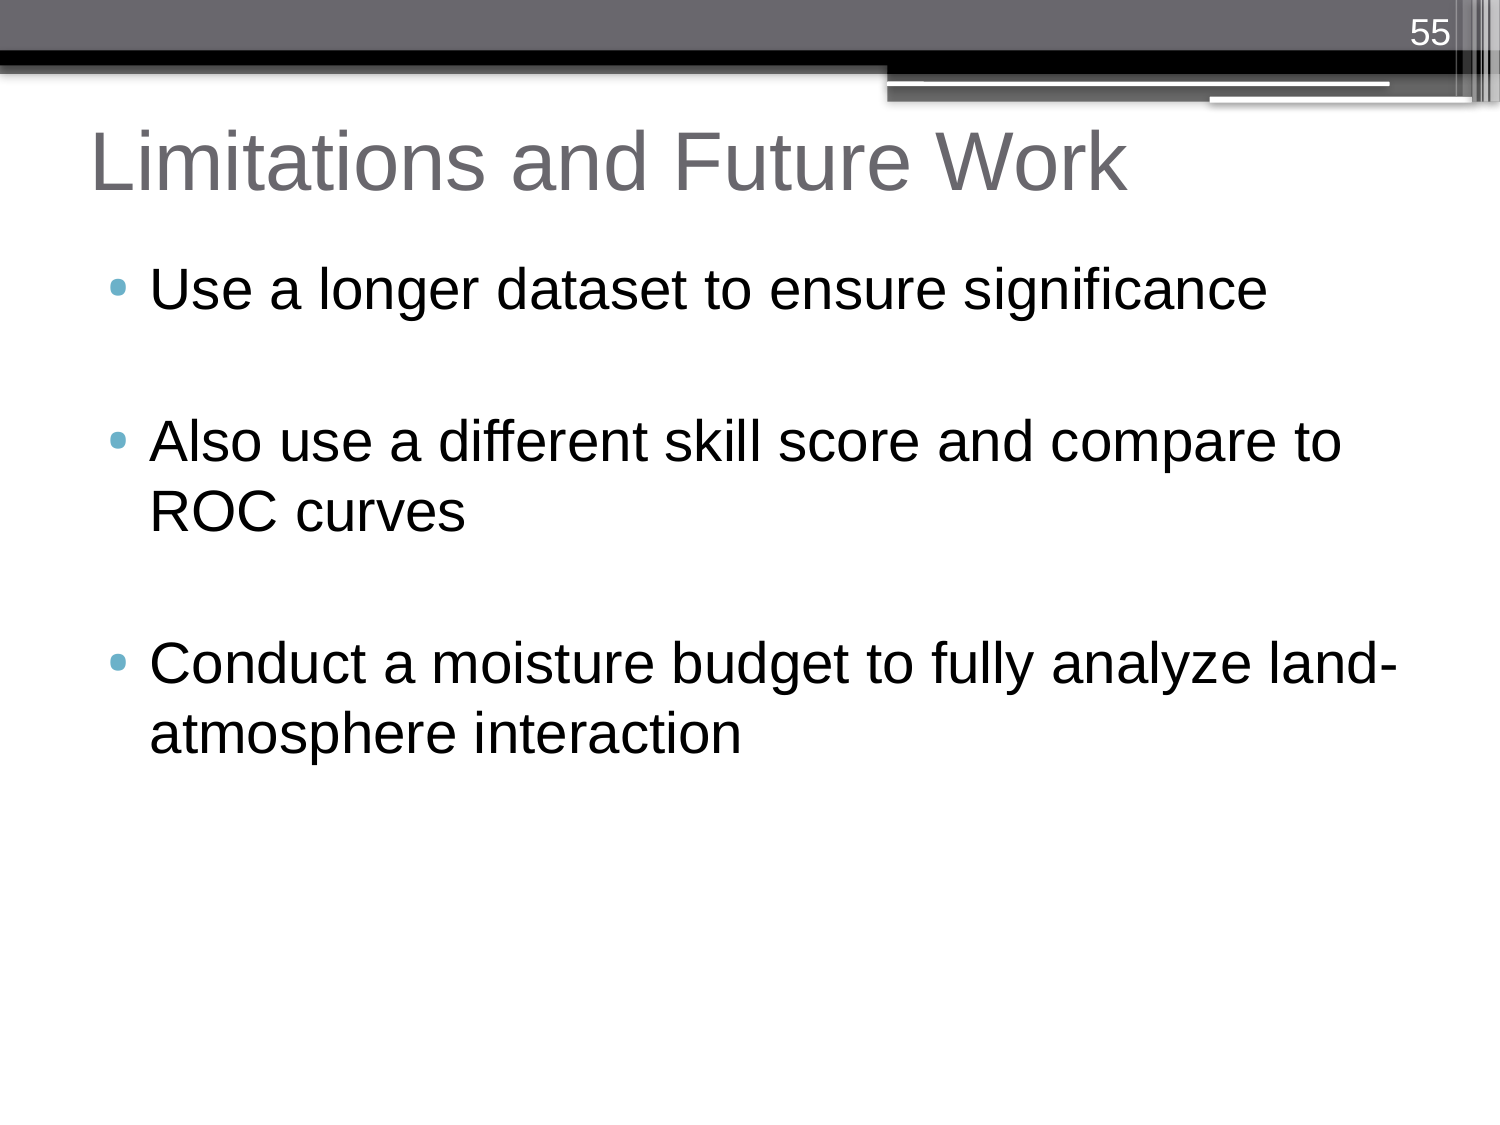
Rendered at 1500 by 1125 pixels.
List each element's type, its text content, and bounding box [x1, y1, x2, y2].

title Limitations and Future Work [75, 62, 1425, 244]
list Use a longer dataset to ensure significance Also use a different skill score and compare to ROC curves Conduct a moisture budget to fully analyze land-atmosphere interaction [75, 244, 1425, 1013]
slide_number 55 [1341, 0, 1466, 61]
